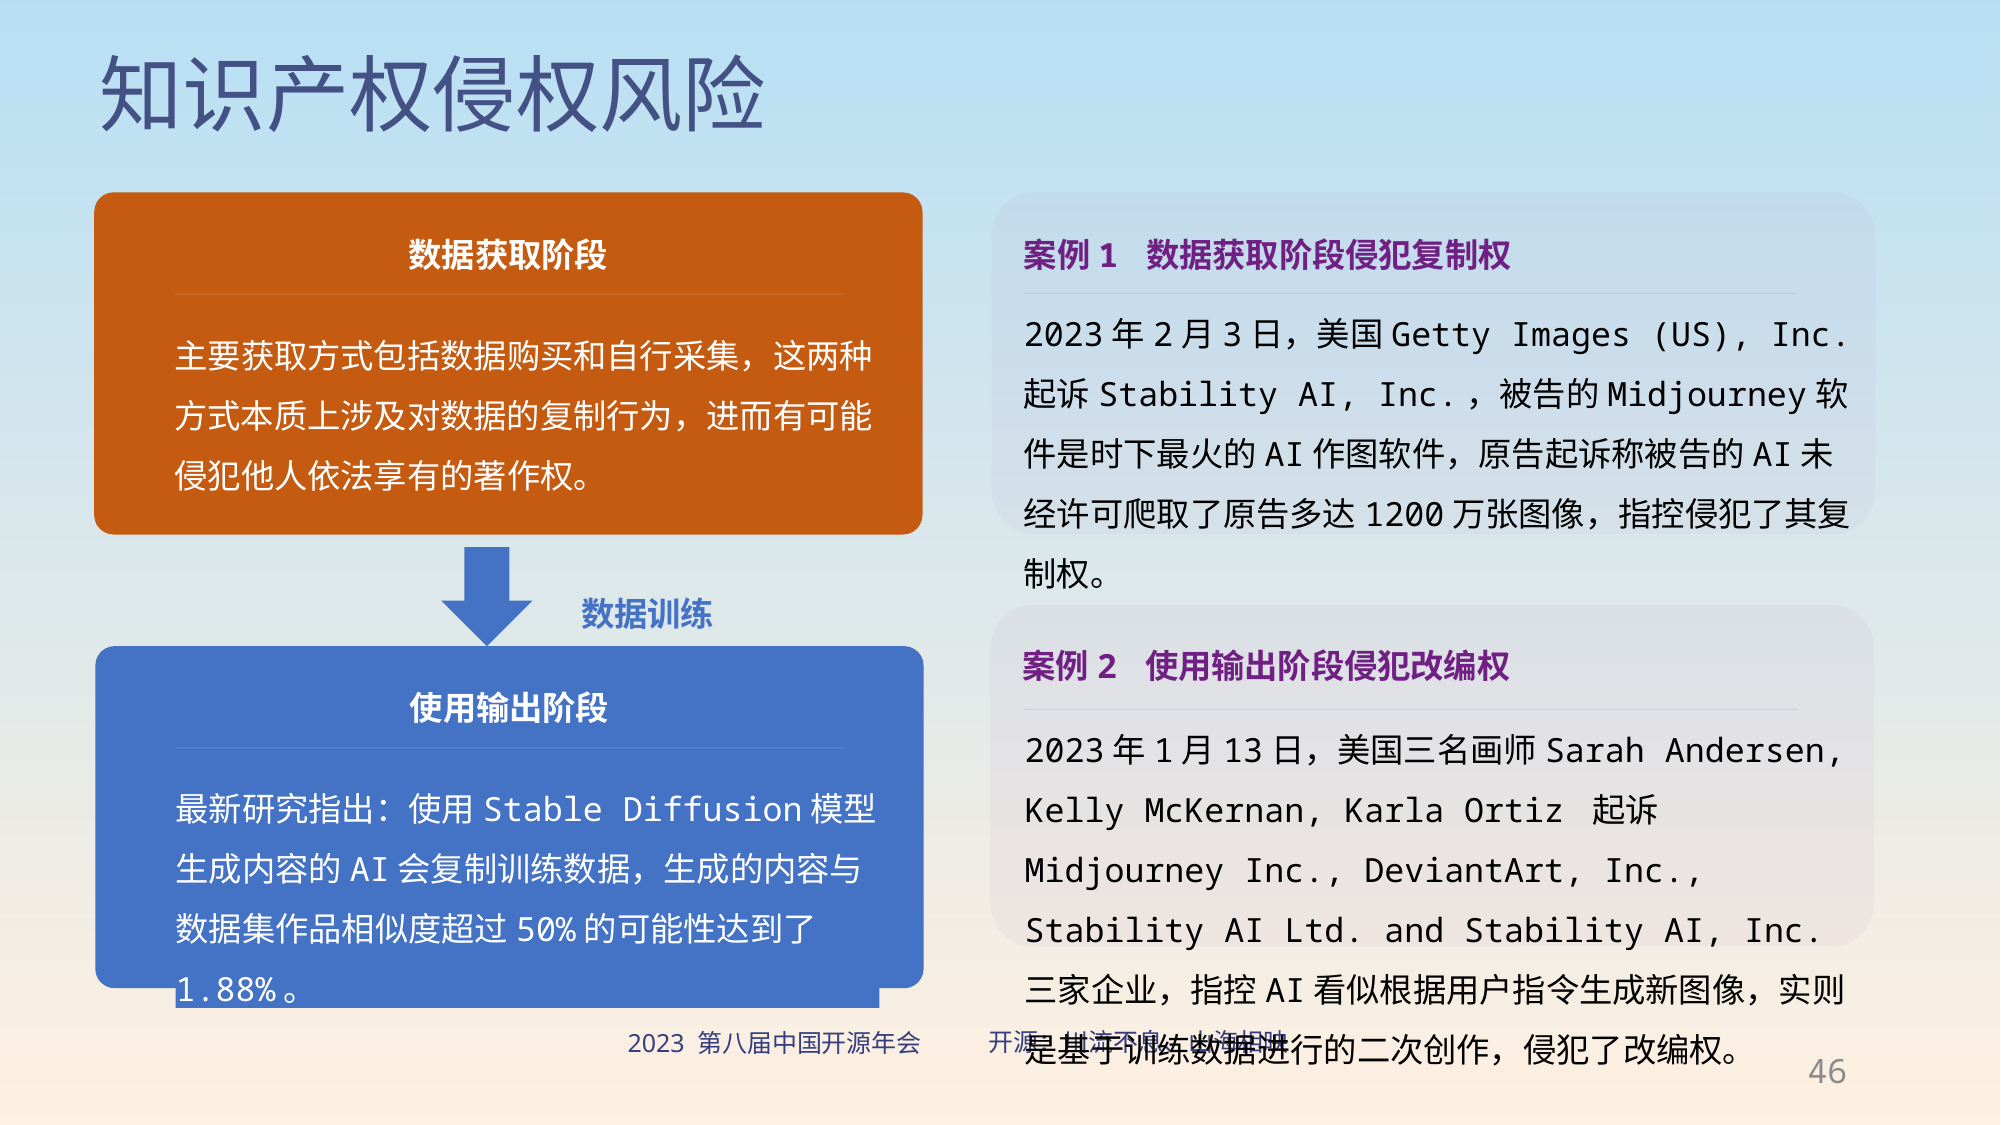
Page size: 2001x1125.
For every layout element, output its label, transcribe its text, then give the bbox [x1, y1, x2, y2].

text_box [991, 192, 1876, 535]
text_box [95, 646, 924, 989]
text_box [474, 634, 500, 646]
text_box 知识产权侵权风险 [84, 60, 1897, 137]
text_box 数据训练 [416, 593, 879, 634]
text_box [990, 604, 1874, 1004]
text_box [94, 192, 923, 535]
text_box [464, 547, 510, 593]
slide_number 46 [1412, 1042, 1863, 1103]
